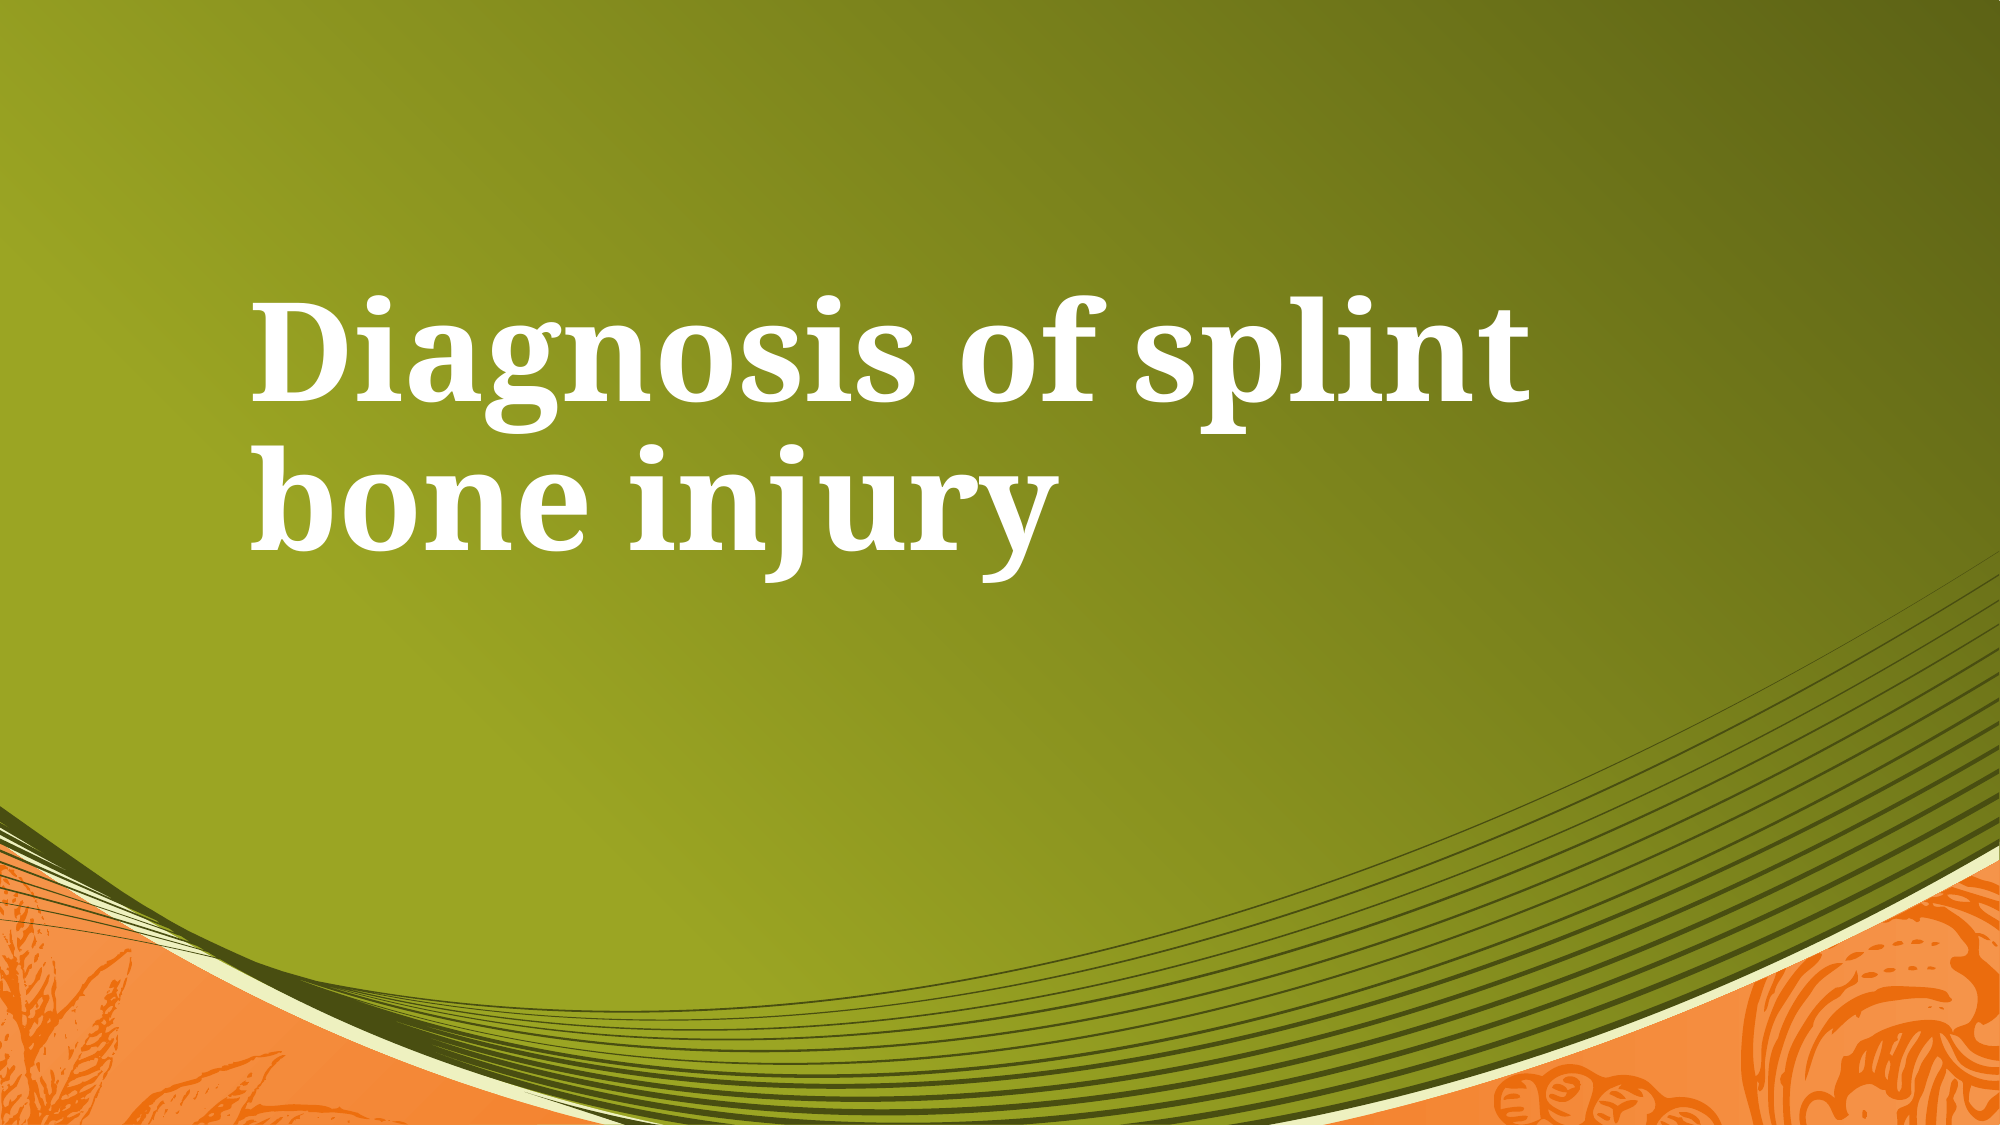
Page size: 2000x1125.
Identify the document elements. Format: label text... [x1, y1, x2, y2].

title Diagnosis of splint bone injury [249, 112, 1750, 588]
